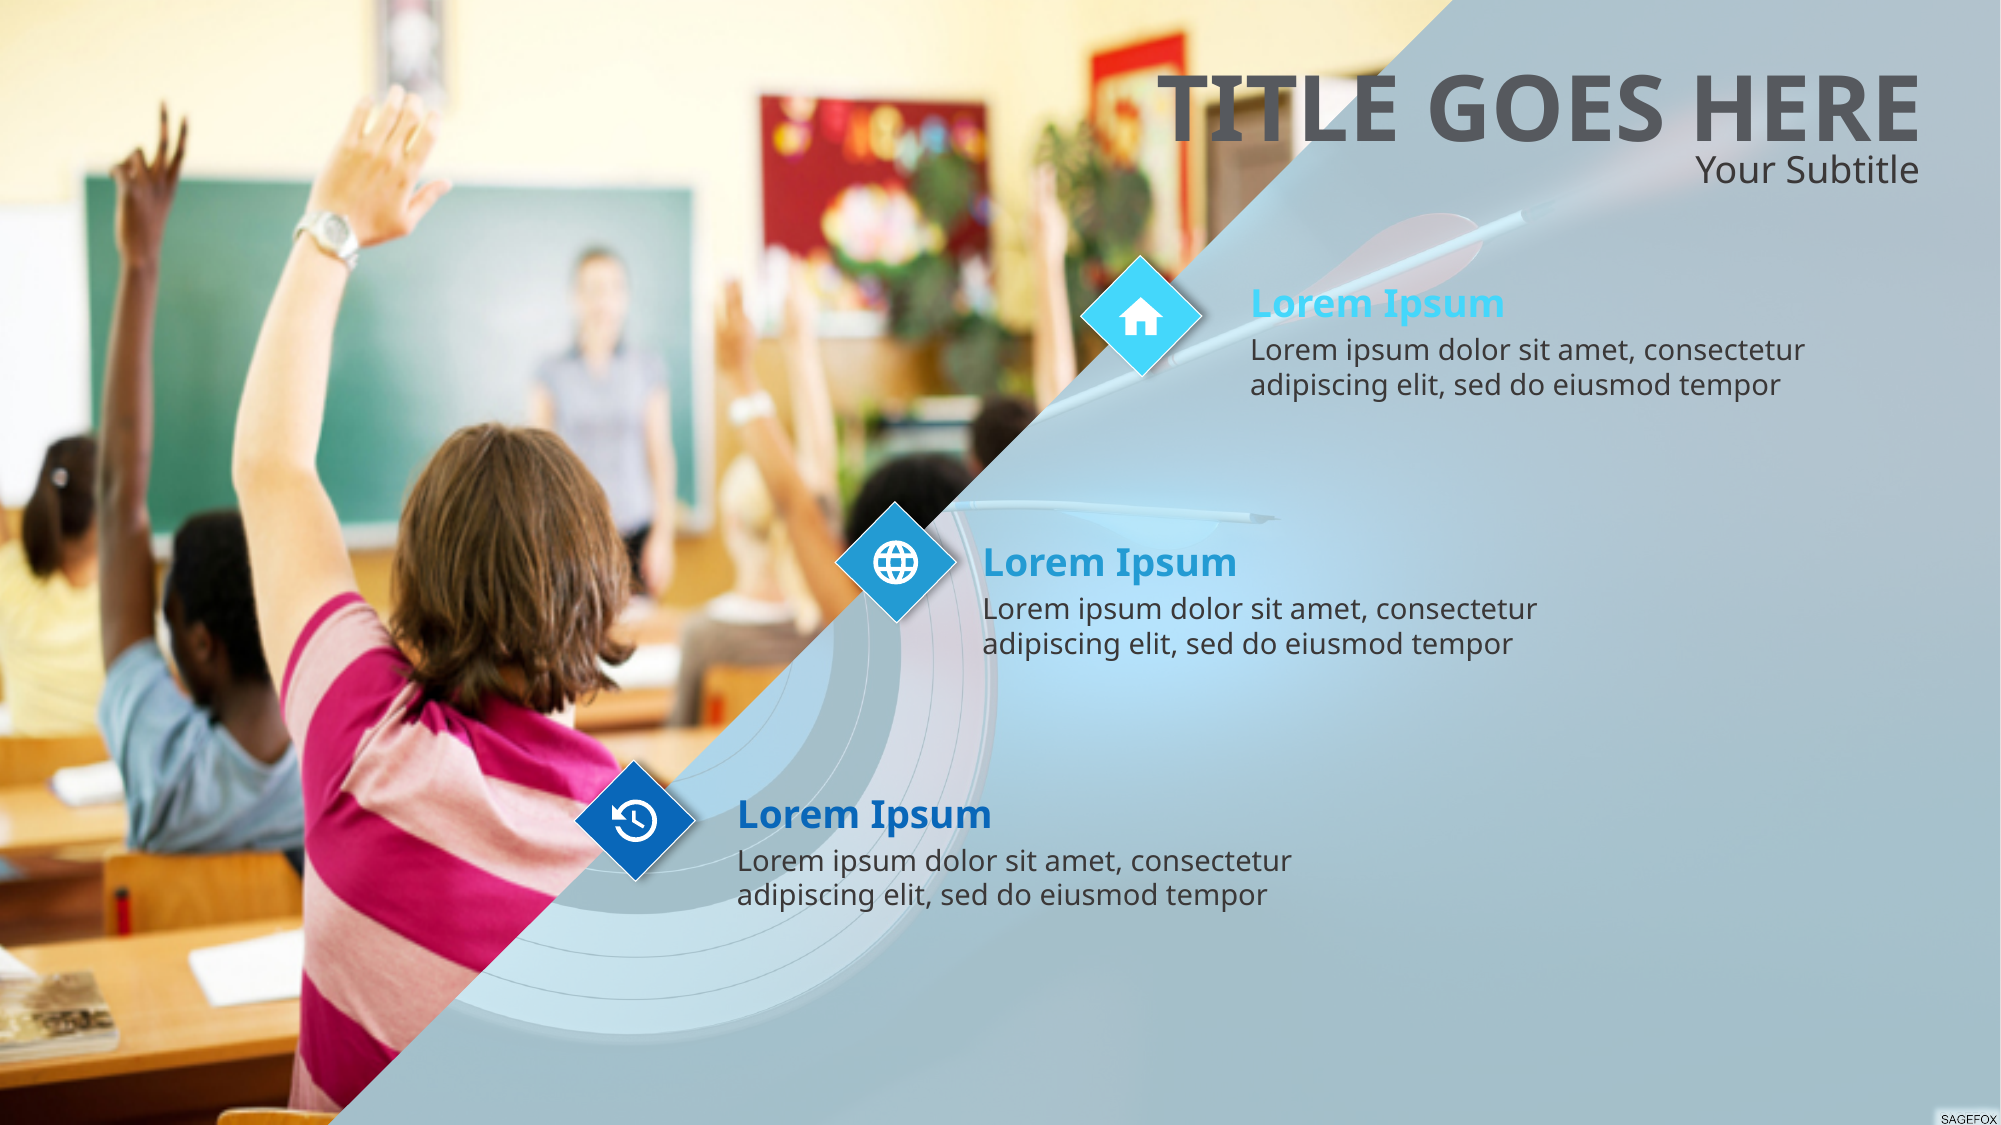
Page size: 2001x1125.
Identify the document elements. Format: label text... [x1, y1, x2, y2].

text_box [1079, 254, 1204, 379]
text_box [873, 540, 919, 585]
text_box Lorem Ipsum Lorem ipsum dolor sit amet, consectetur adipiscing elit, sed do eiusmod tempor [972, 532, 1588, 665]
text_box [1035, 42, 1939, 199]
text_box [0, 0, 1454, 1125]
text_box [572, 758, 697, 883]
text_box [612, 799, 658, 843]
text_box Lorem Ipsum Lorem ipsum dolor sit amet, consectetur adipiscing elit, sed do eiusmod tempor [1239, 274, 1856, 407]
text_box [1118, 297, 1164, 336]
text_box Lorem Ipsum Lorem ipsum dolor sit amet, consectetur adipiscing elit, sed do eiusmod tempor [726, 784, 1343, 917]
picture [1938, 1114, 1999, 1125]
text_box [833, 500, 958, 625]
